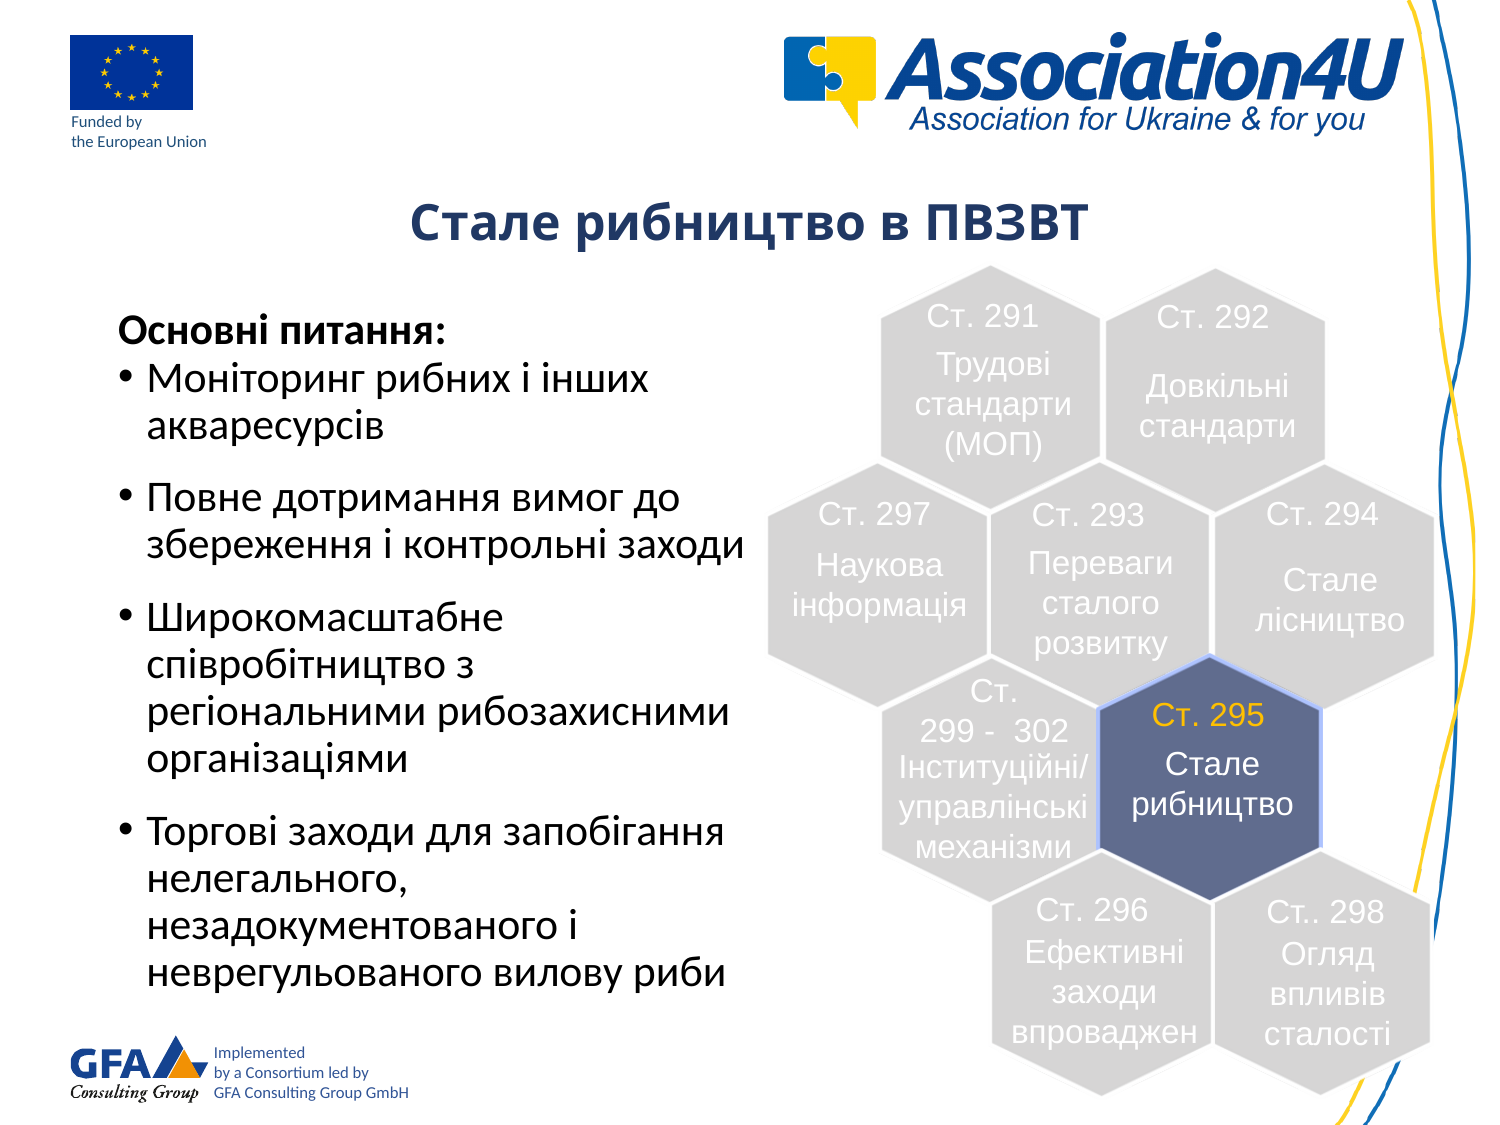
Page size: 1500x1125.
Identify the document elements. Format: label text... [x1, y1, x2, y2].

text_box Огляд впливів сталості [1438, 925, 1446, 1060]
list Основні питання: Моніторинг рибних і інших акваресурсів Повне дотримання вимог до збереження і контрольні заходи Широкомасштабне співробітництво з регіональними рибозахисними організаціями Торгові заходи для запобігання нелегального, незадокументованого і неврегульованого вилову риби [102, 299, 774, 1014]
picture [988, 847, 1434, 1102]
picture [70, 35, 193, 110]
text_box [762, 261, 1440, 909]
title Стале рибництво в ПВЗВТ [102, 171, 1398, 278]
picture [784, 32, 1404, 140]
